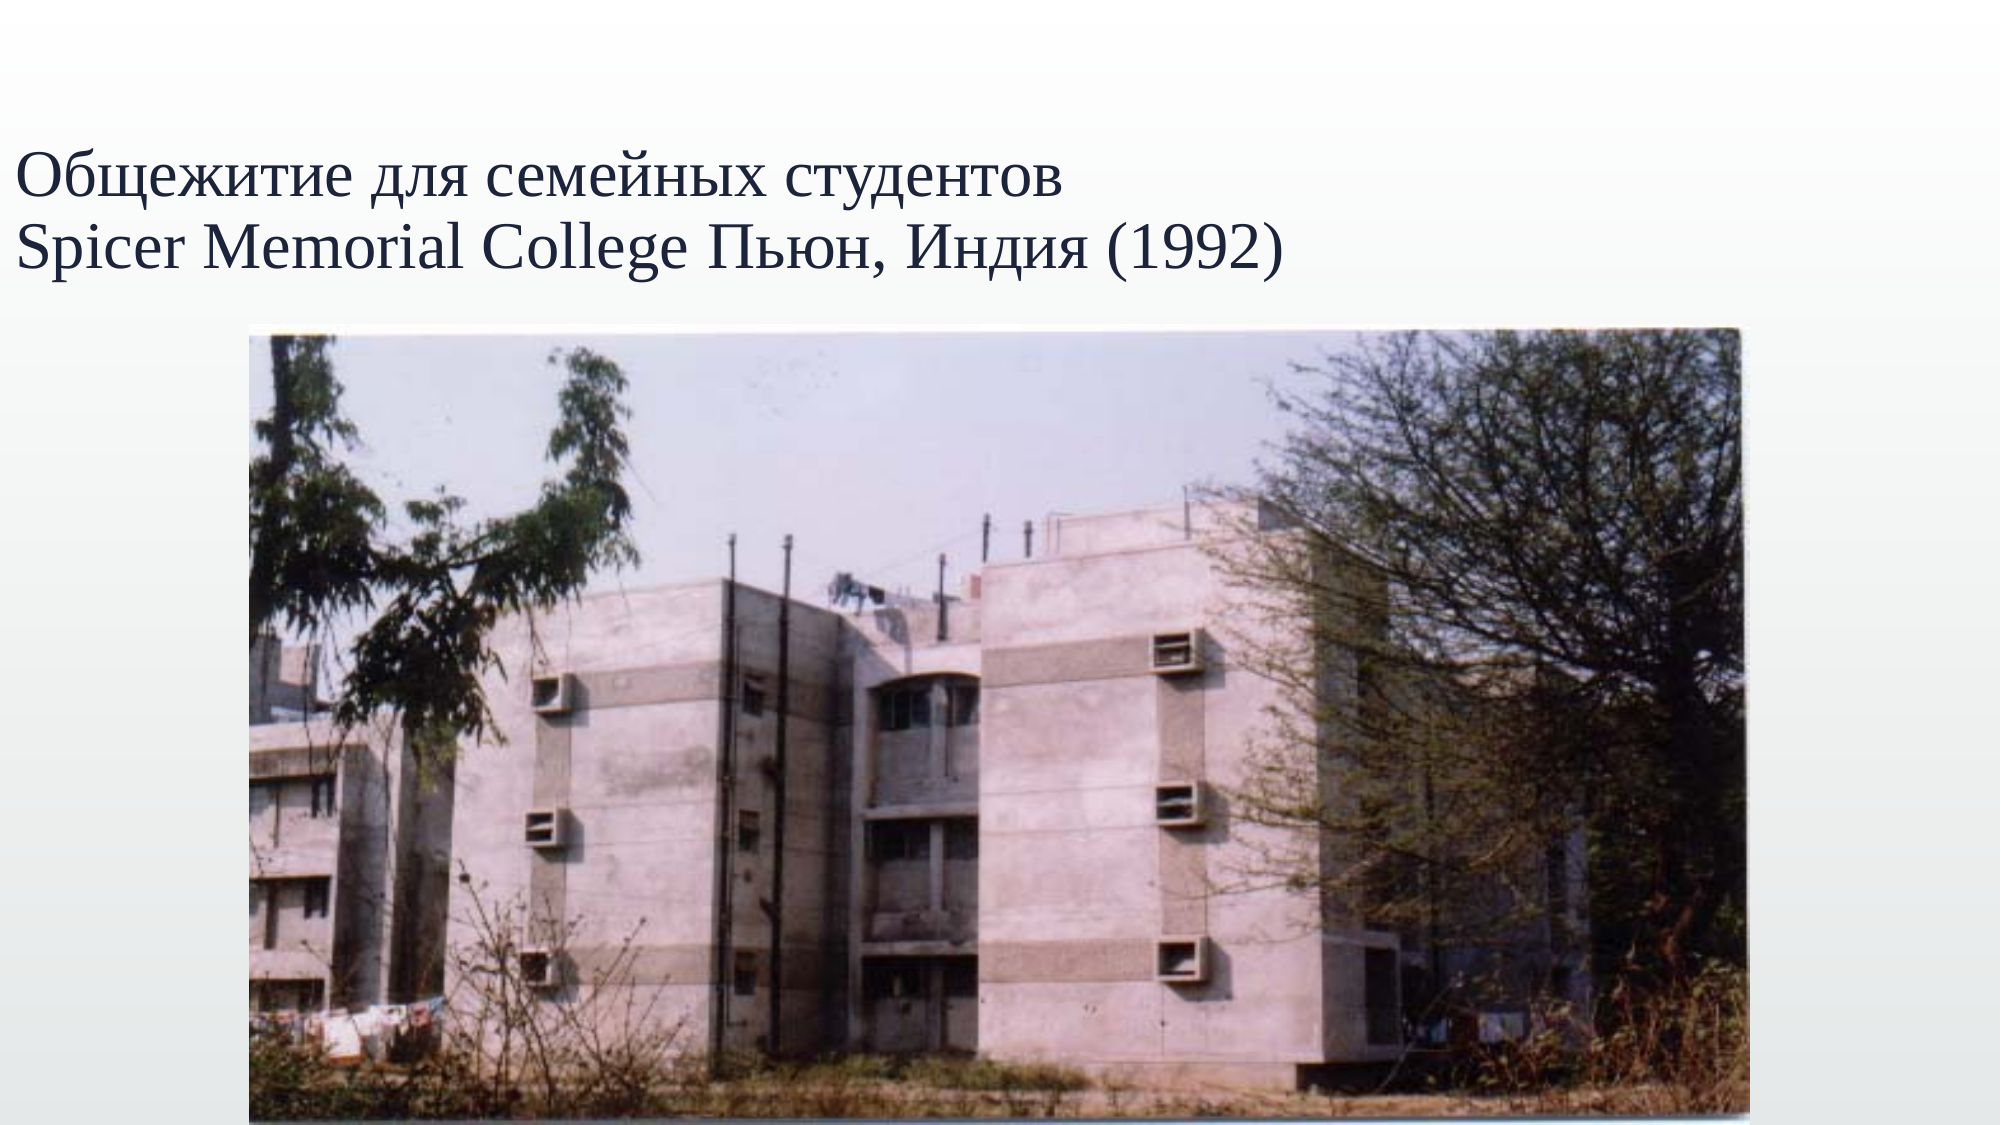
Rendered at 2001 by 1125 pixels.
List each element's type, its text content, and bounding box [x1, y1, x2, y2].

picture [249, 324, 1750, 1125]
title Общежитие для семейных студентов Spicer Memorial College Пьюн, Индия (1992) [0, 66, 1713, 291]
